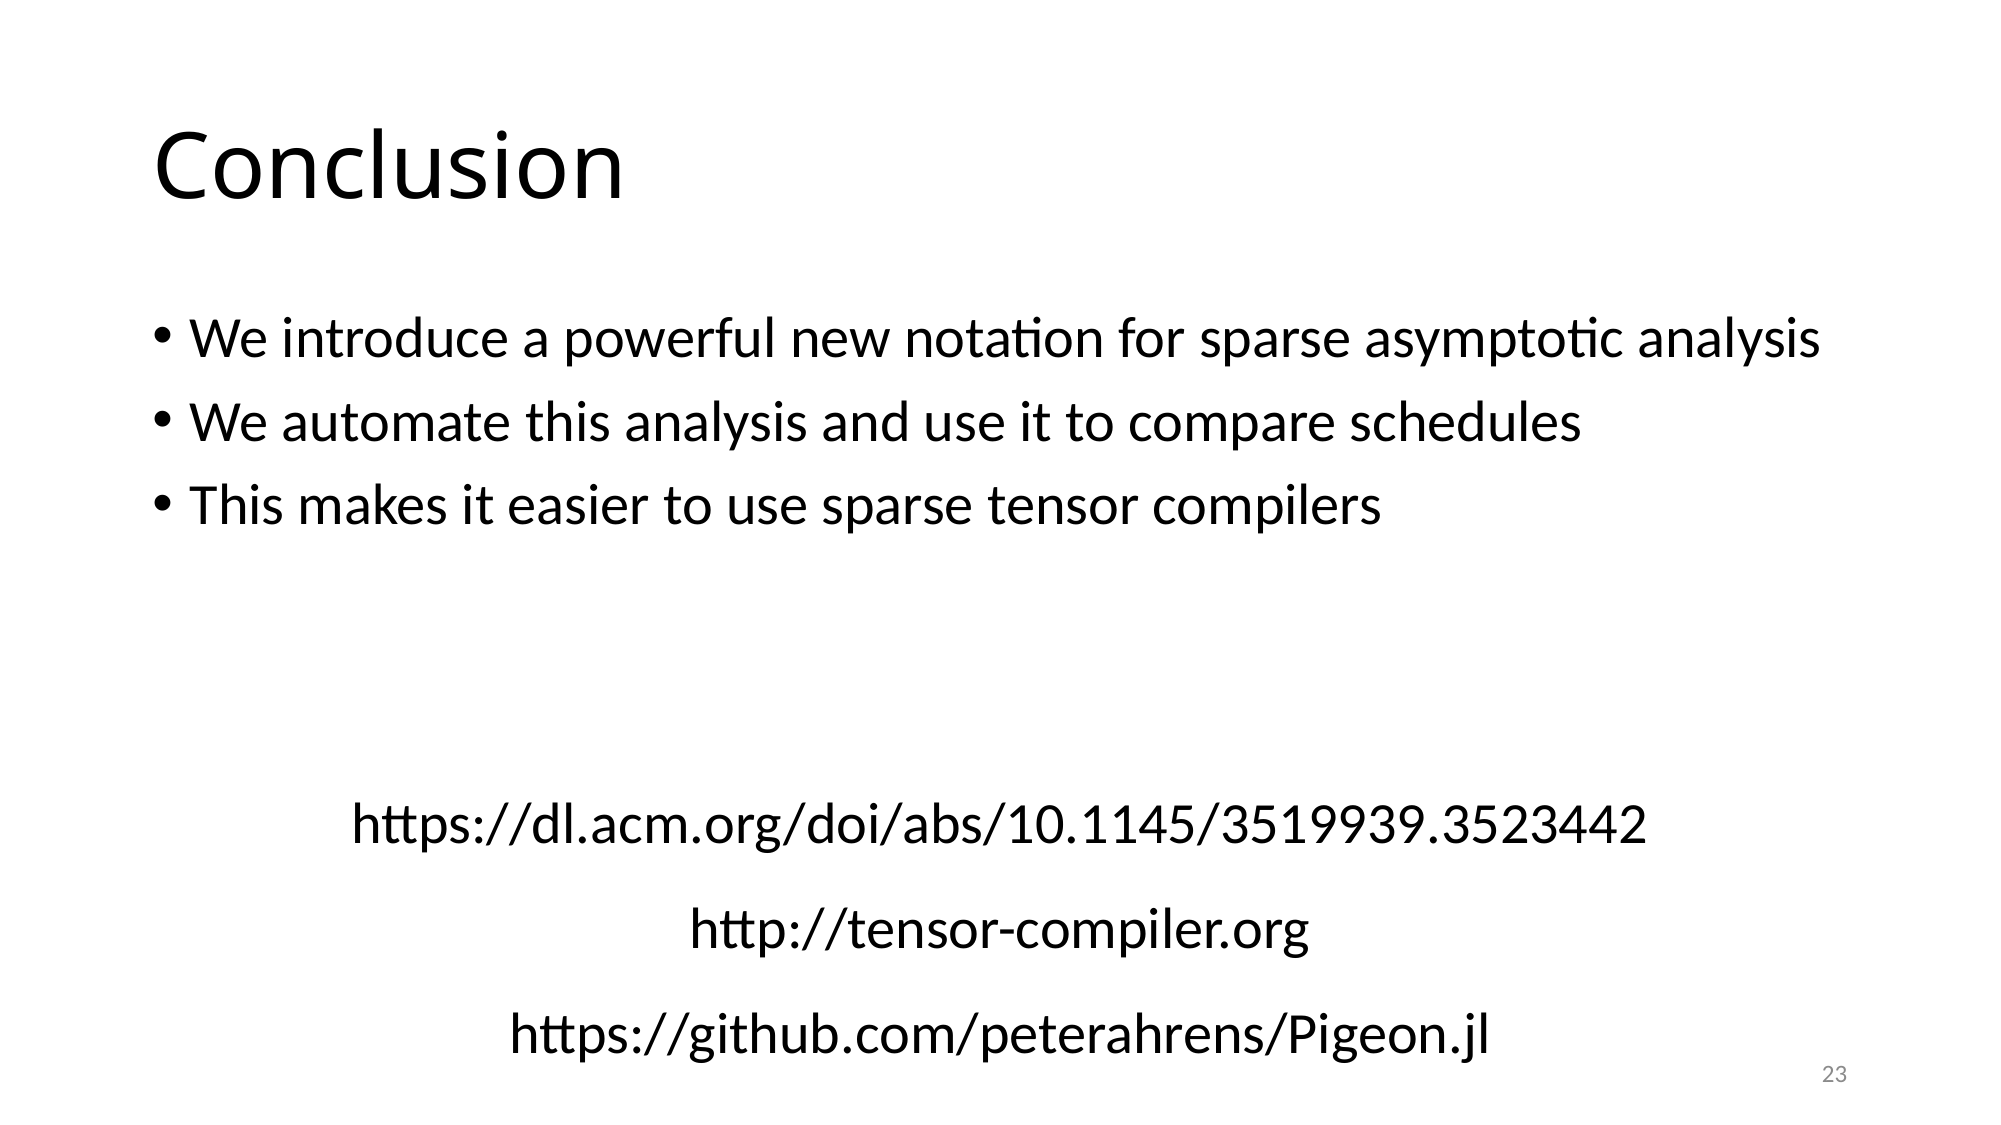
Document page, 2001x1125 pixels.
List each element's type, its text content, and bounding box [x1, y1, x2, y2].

slide_number 23 [1412, 1042, 1863, 1103]
title Conclusion [137, 59, 1863, 278]
text_box https://dl.acm.org/doi/abs/10.1145/3519939.3523442 http://tensor-compiler.org https://github.com/peterahrens/Pigeon.jl [336, 742, 1664, 1073]
list We introduce a powerful new notation for sparse asymptotic analysis We automate this analysis and use it to compare schedules This makes it easier to use sparse tensor compilers [137, 299, 1863, 1014]
